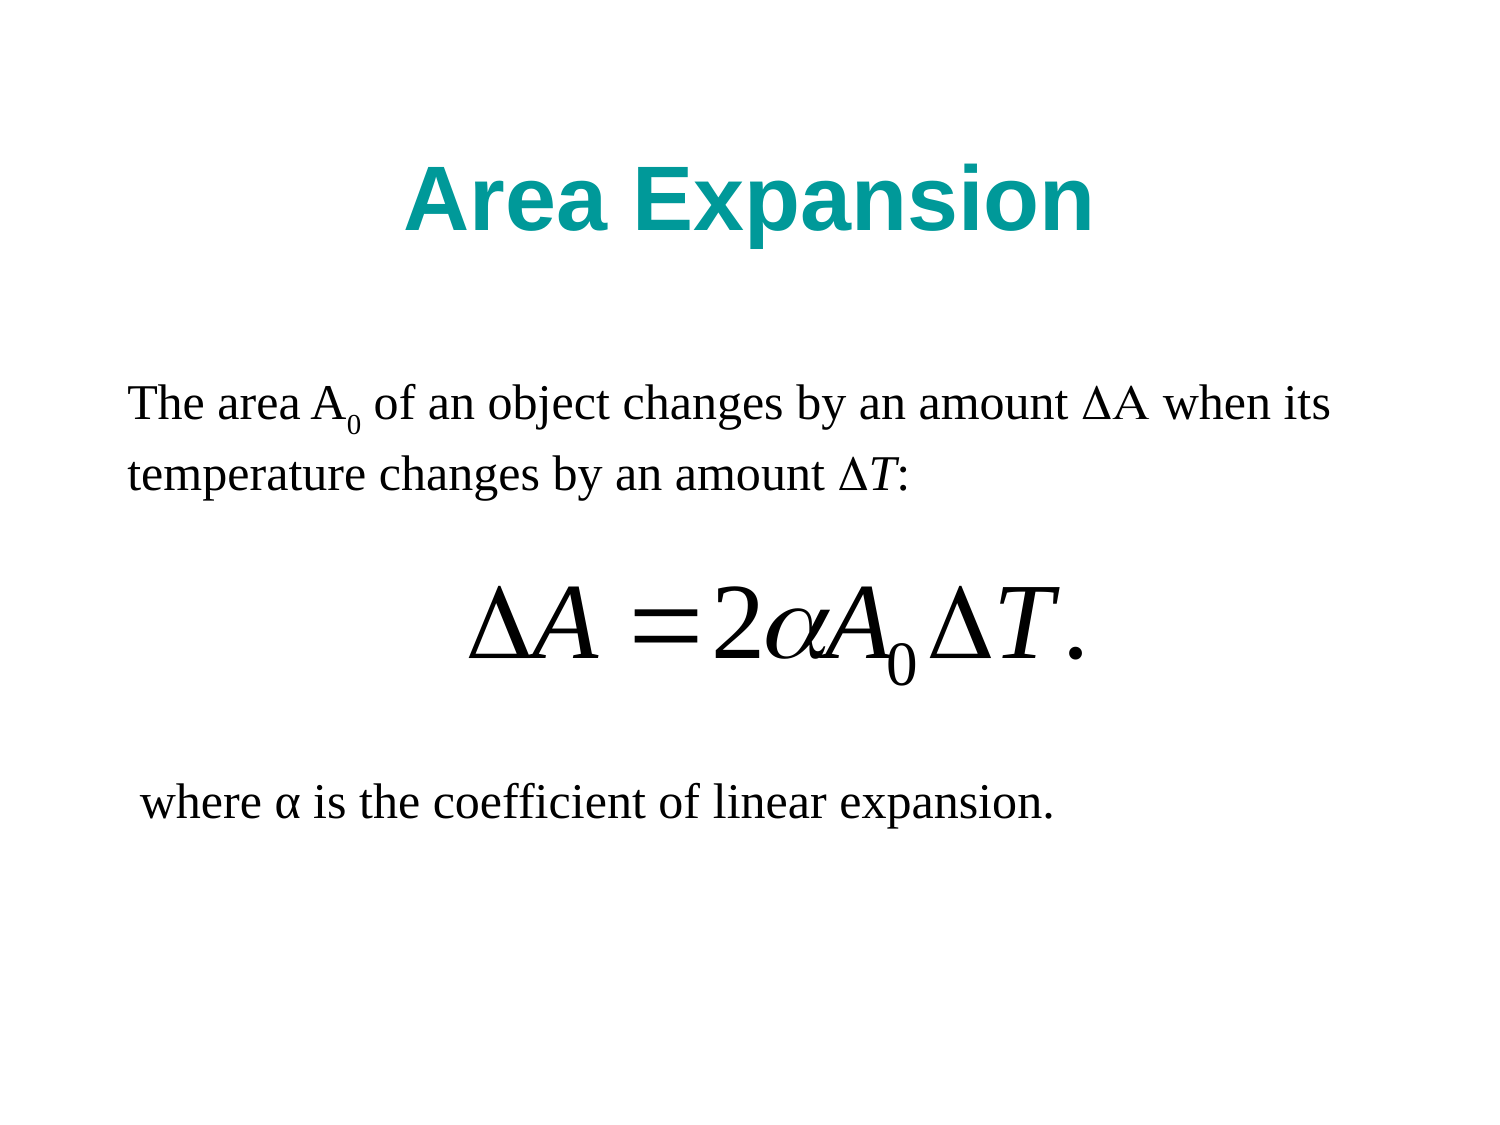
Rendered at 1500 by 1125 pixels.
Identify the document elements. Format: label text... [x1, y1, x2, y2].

title Area Expansion [112, 99, 1388, 288]
text_box where α is the coefficient of linear expansion. [124, 761, 1263, 836]
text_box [449, 549, 1101, 713]
text_box The area A0 of an object changes by an amount DA when its temperature changes by an amount DT: [112, 362, 1350, 508]
